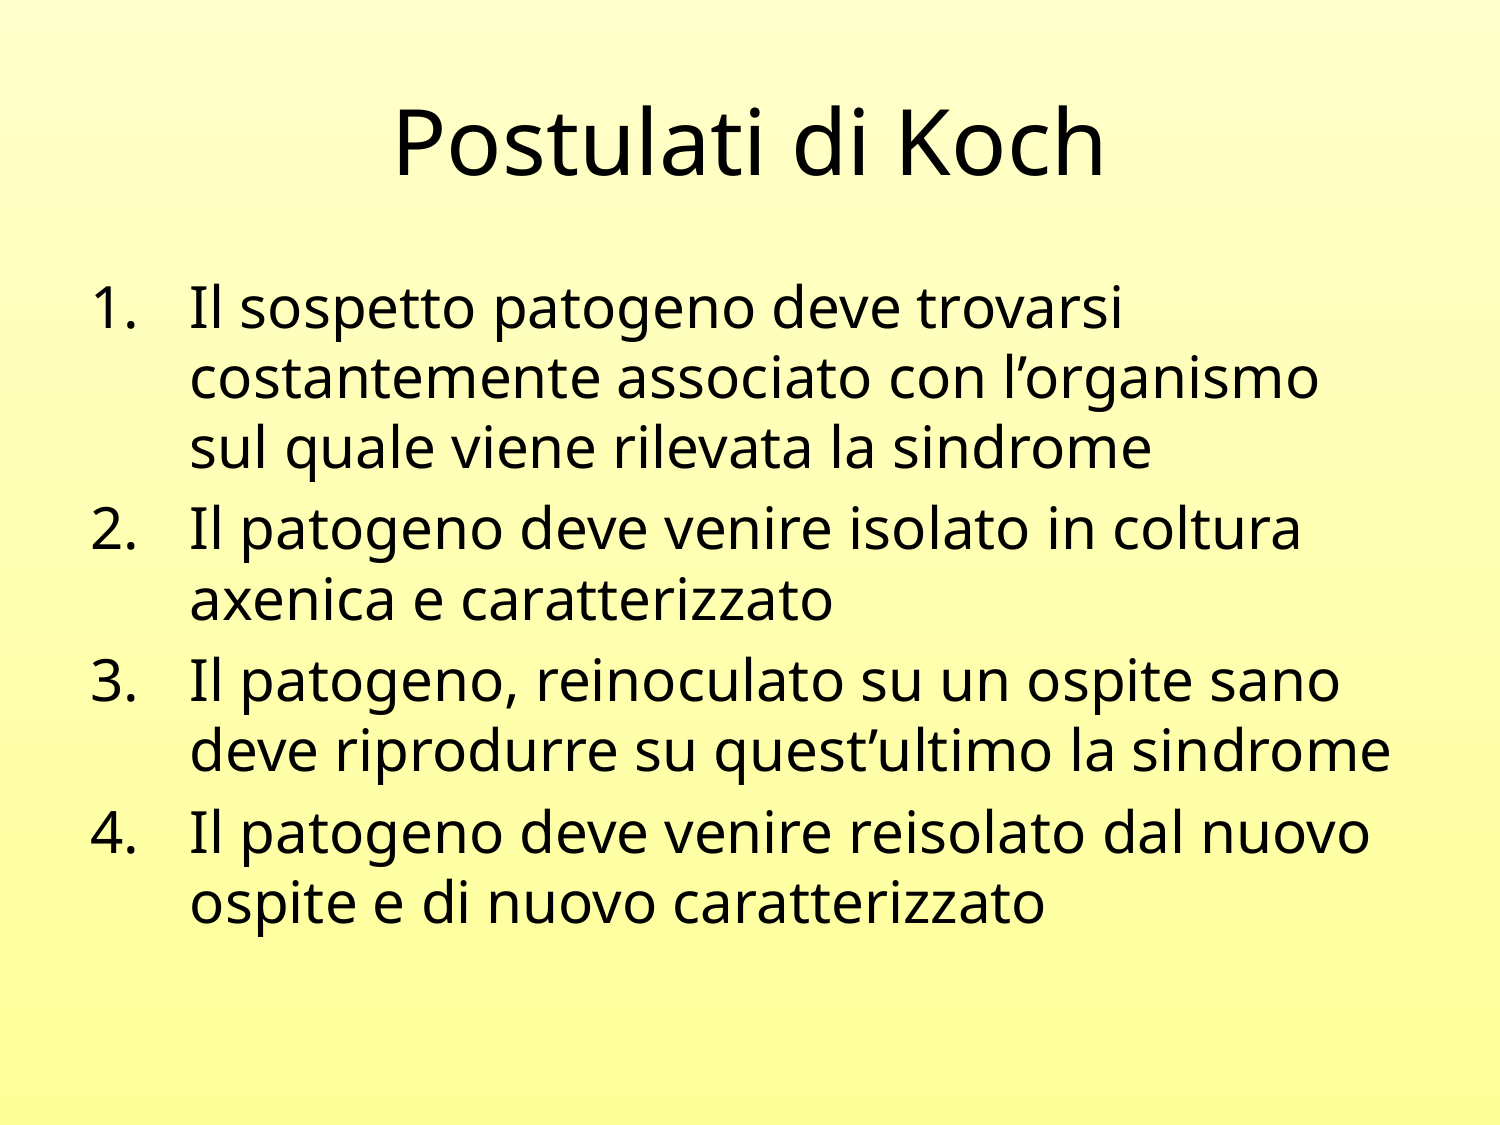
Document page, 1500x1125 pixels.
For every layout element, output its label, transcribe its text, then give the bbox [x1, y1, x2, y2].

title Postulati di Koch [75, 45, 1425, 233]
list Il sospetto patogeno deve trovarsi costantemente associato con l’organismo sul quale viene rilevata la sindrome Il patogeno deve venire isolato in coltura axenica e caratterizzato Il patogeno, reinoculato su un ospite sano deve riprodurre su quest’ultimo la sindrome Il patogeno deve venire reisolato dal nuovo ospite e di nuovo caratterizzato [75, 262, 1425, 1005]
